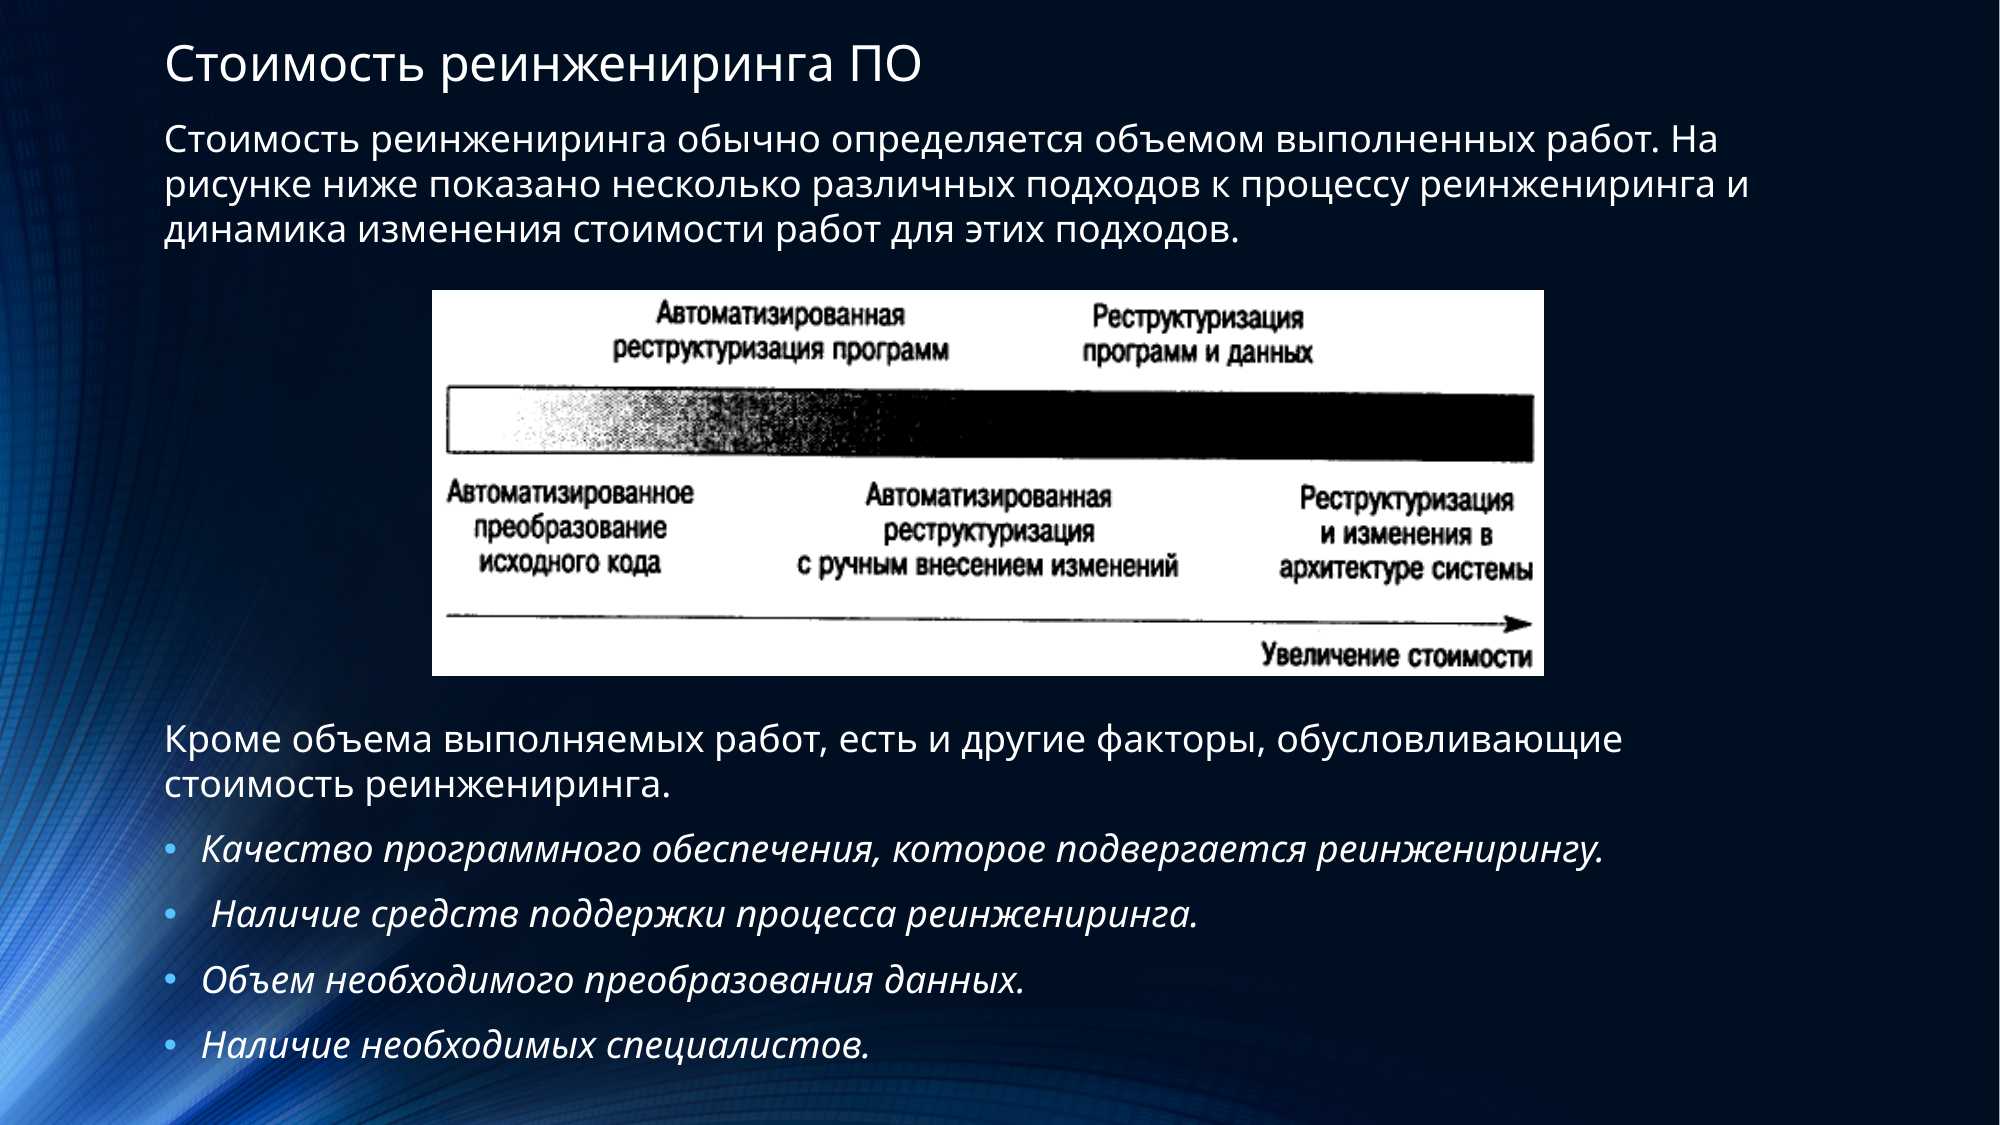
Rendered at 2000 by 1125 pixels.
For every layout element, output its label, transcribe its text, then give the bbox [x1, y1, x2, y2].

picture [0, 0, 2000, 1125]
text_box Стоимость реинжениринга обычно определяется объемом выполненных работ. На рисунке ниже показано несколько различных подходов к процессу реинжениринга и динамика изменения стоимости работ для этих подходов. [149, 107, 1832, 258]
text_box Кроме объема выполняемых работ, есть и другие факторы, обусловливающие стоимость реинжениринга. Качество программного обеспечения, которое подвергается реинженирингу. Наличие средств поддержки процесса реинжениринга. Объем необходимого преобразования данных. Наличие необходимых специалистов. [149, 707, 1832, 1075]
list Стоимость реинжениринга ПО [149, 30, 1827, 107]
